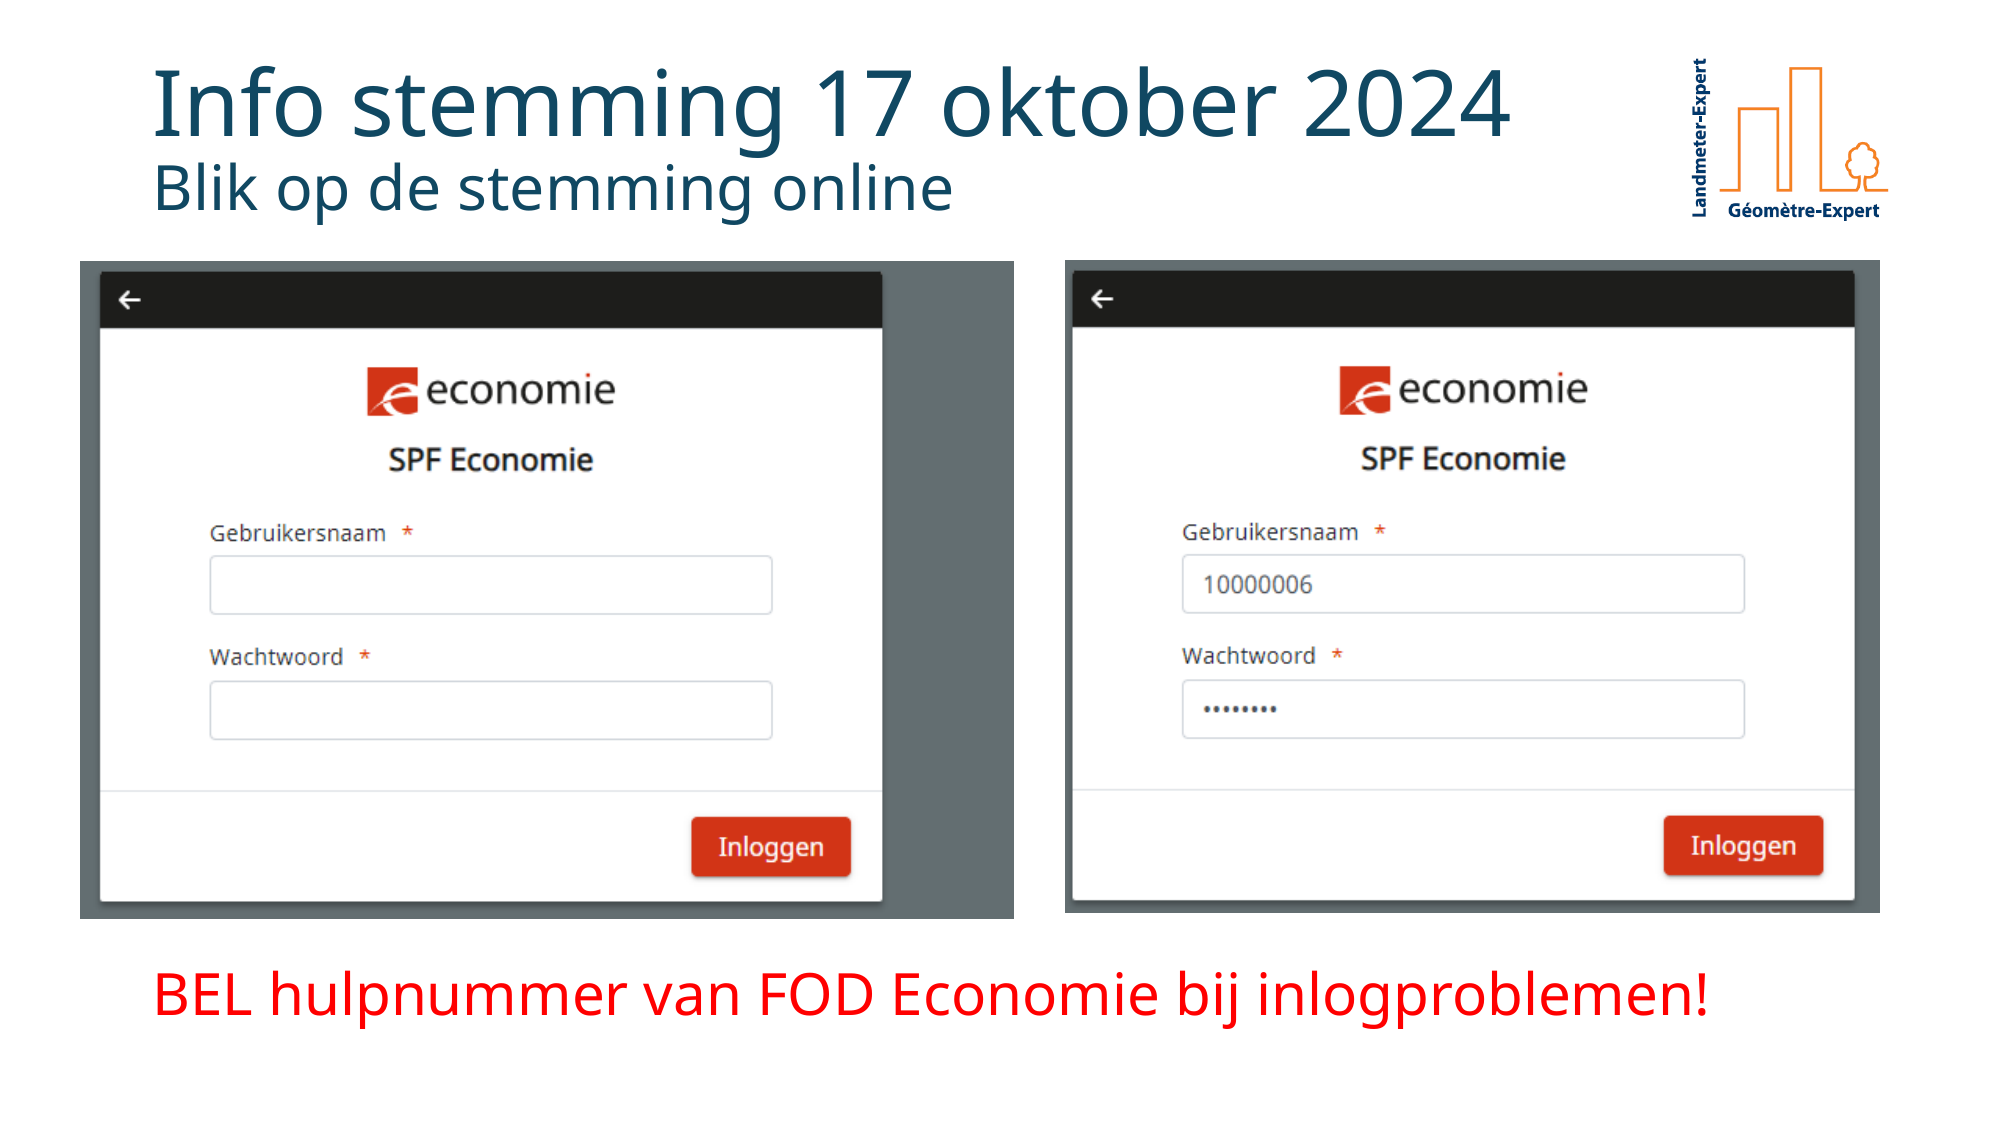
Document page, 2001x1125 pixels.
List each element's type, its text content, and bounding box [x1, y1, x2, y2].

picture [79, 261, 1014, 919]
picture [1065, 260, 1881, 914]
picture [1648, 20, 1942, 239]
title Info stemming 17 oktober 2024 Blik op de stemming online [137, 32, 1863, 250]
list BEL hulpnummer van FOD Economie bij inlogproblemen! [137, 957, 1863, 1047]
